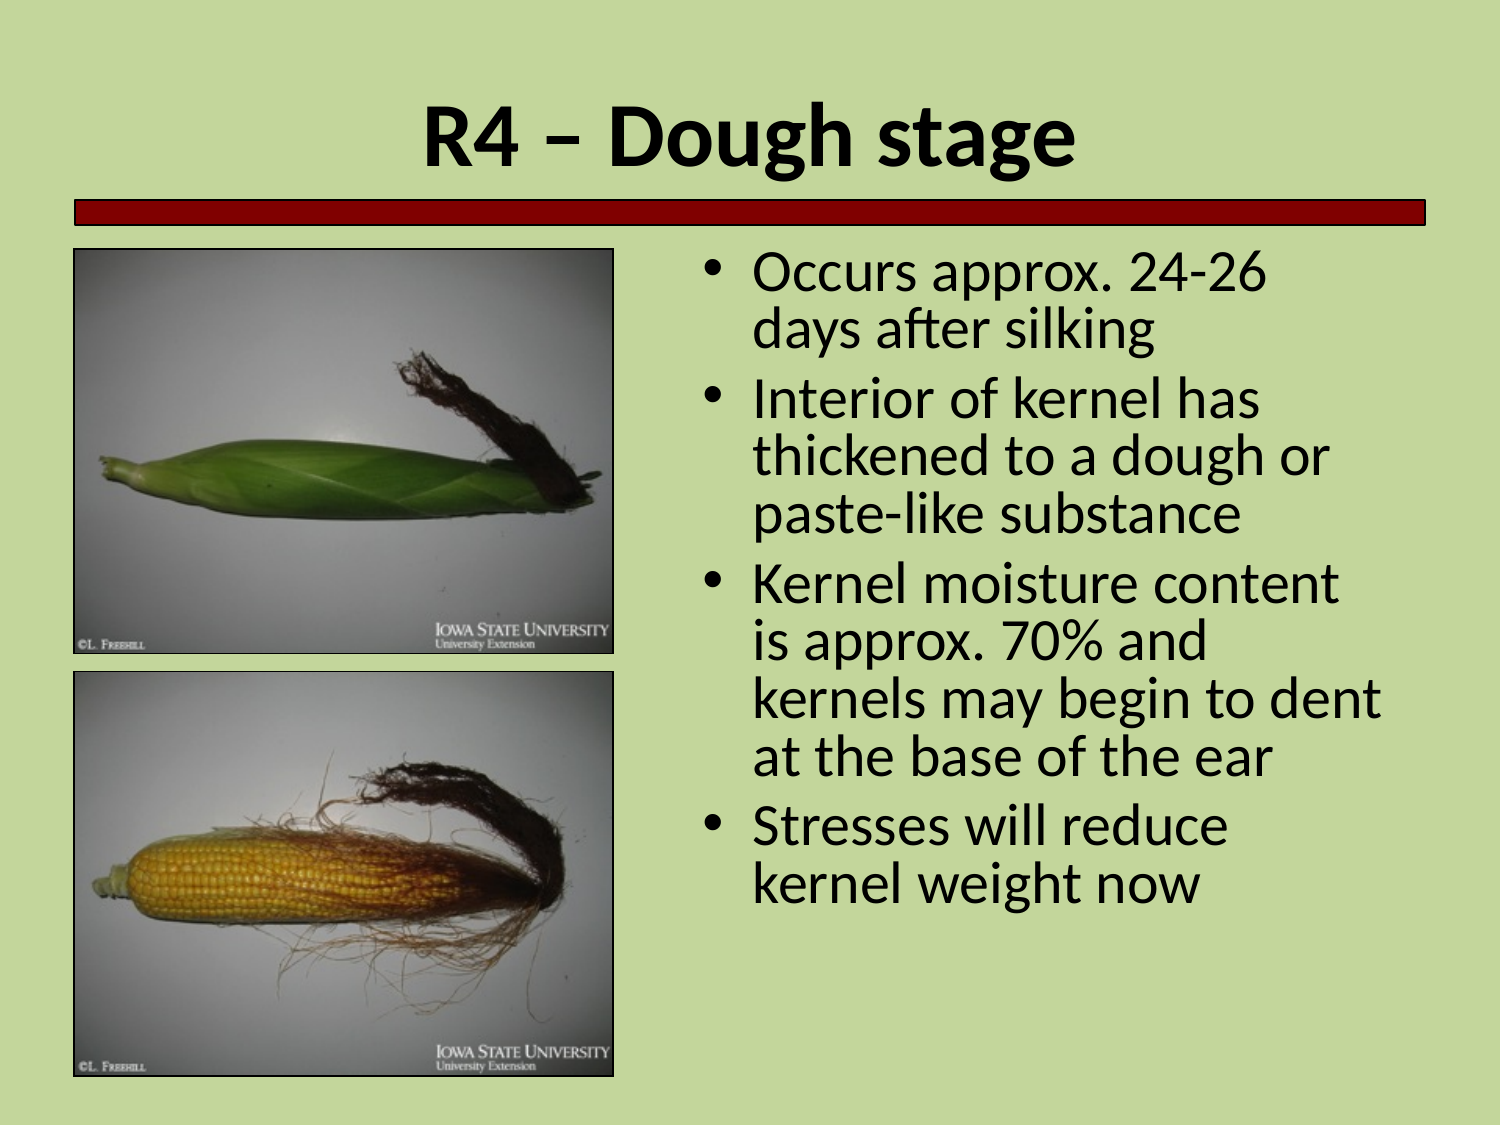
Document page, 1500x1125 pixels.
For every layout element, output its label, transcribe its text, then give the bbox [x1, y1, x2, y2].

list Occurs approx. 24-26 days after silking Interior of kernel has thickened to a dough or paste-like substance Kernel moisture content is approx. 70% and kernels may begin to dent at the base of the ear Stresses will reduce kernel weight now [687, 237, 1400, 980]
picture [74, 672, 613, 1076]
picture [74, 249, 613, 653]
title R4 – Dough stage [75, 67, 1425, 225]
